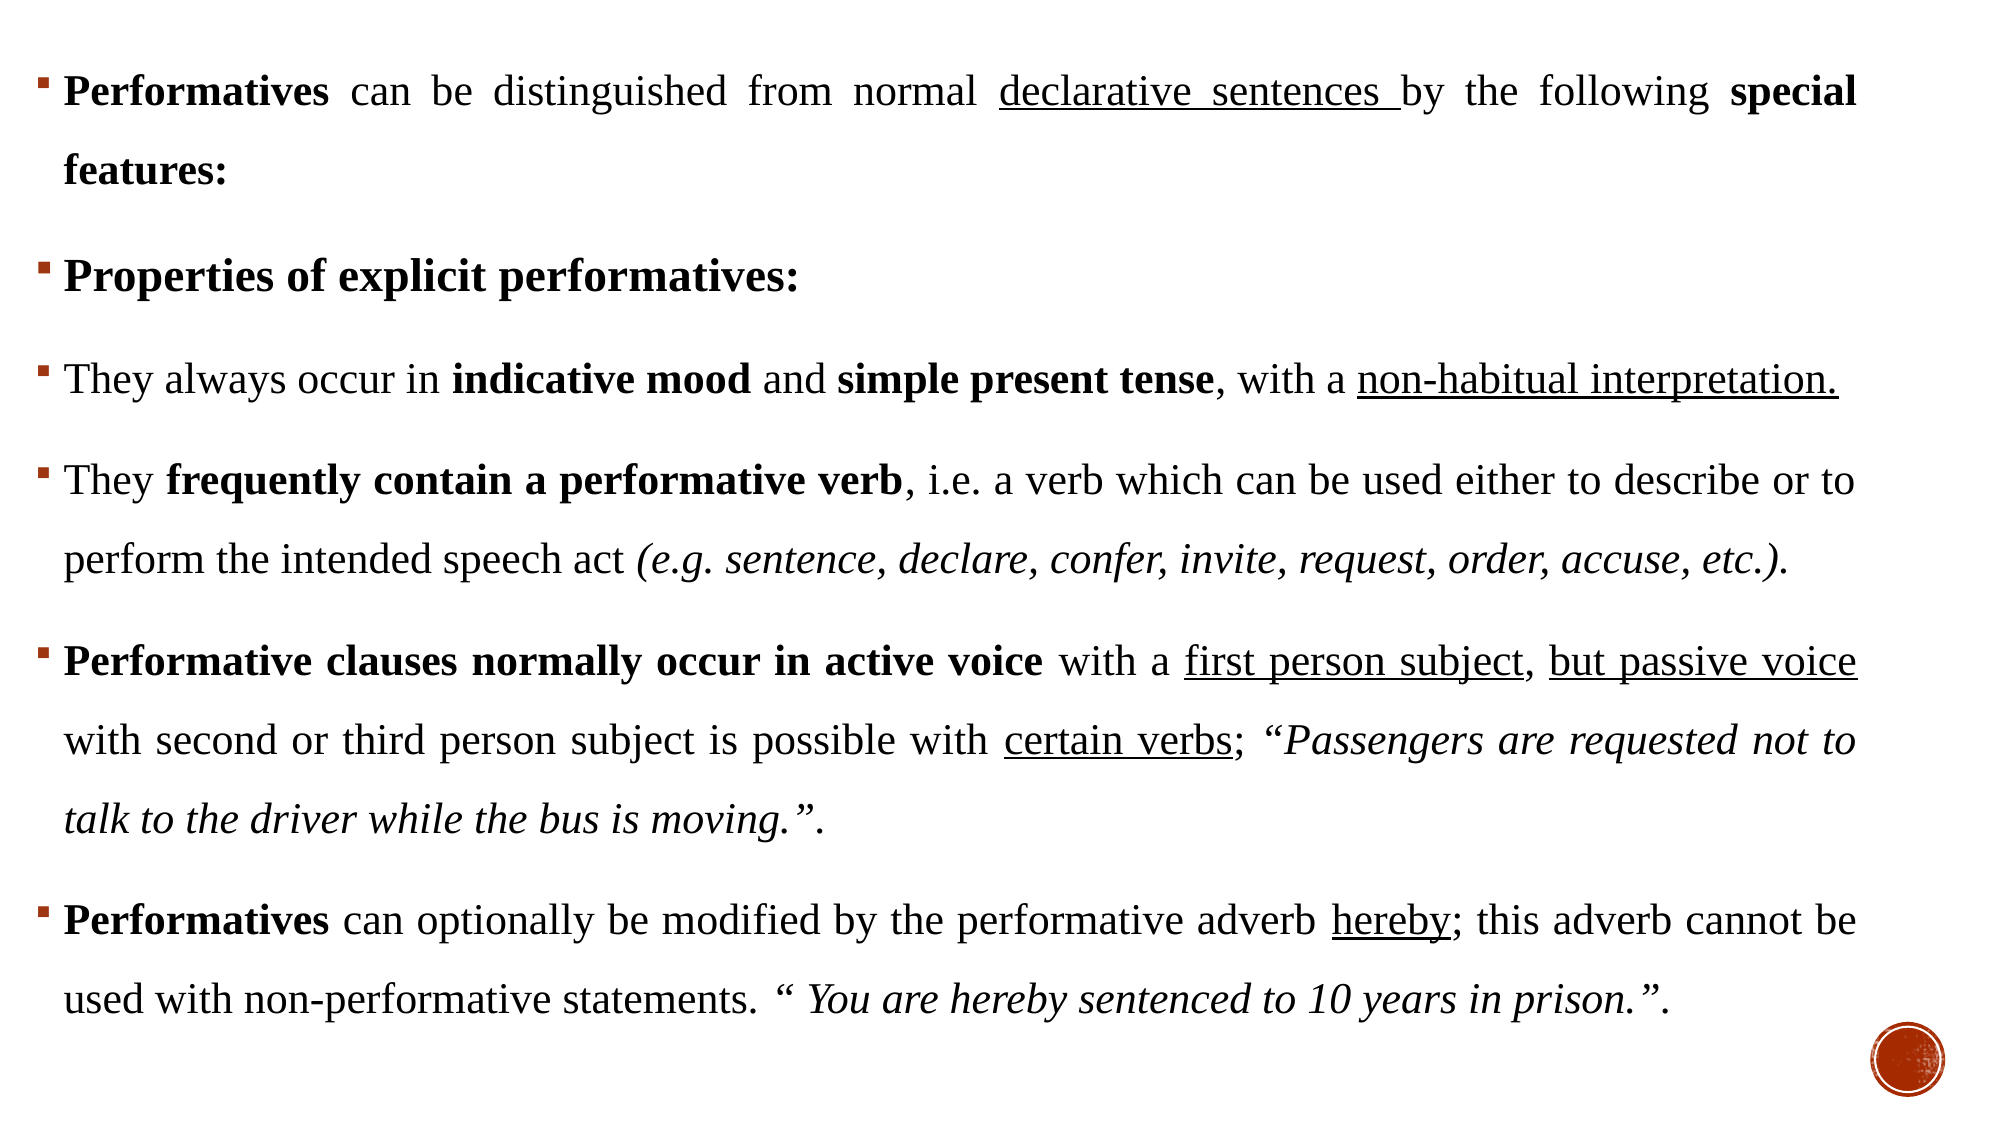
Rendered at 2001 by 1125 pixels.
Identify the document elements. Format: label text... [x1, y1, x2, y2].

list Performatives can be distinguished from normal declarative sentences by the following special features: Properties of explicit performatives: They always occur in indicative mood and simple present tense, with a non-habitual interpretation. They frequently contain a performative verb, i.e. a verb which can be used either to describe or to perform the intended speech act (e.g. sentence, declare, confer, invite, request, order, accuse, etc.). Performative clauses normally occur in active voice with a first person subject, but passive voice with second or third person subject is possible with certain verbs; “Passengers are requested not to talk to the driver while the bus is moving.”. Performatives can optionally be modified by the performative adverb hereby; this adverb cannot be used with non-performative statements. “ You are hereby sentenced to 10 years in prison.”. [20, 27, 1873, 1125]
